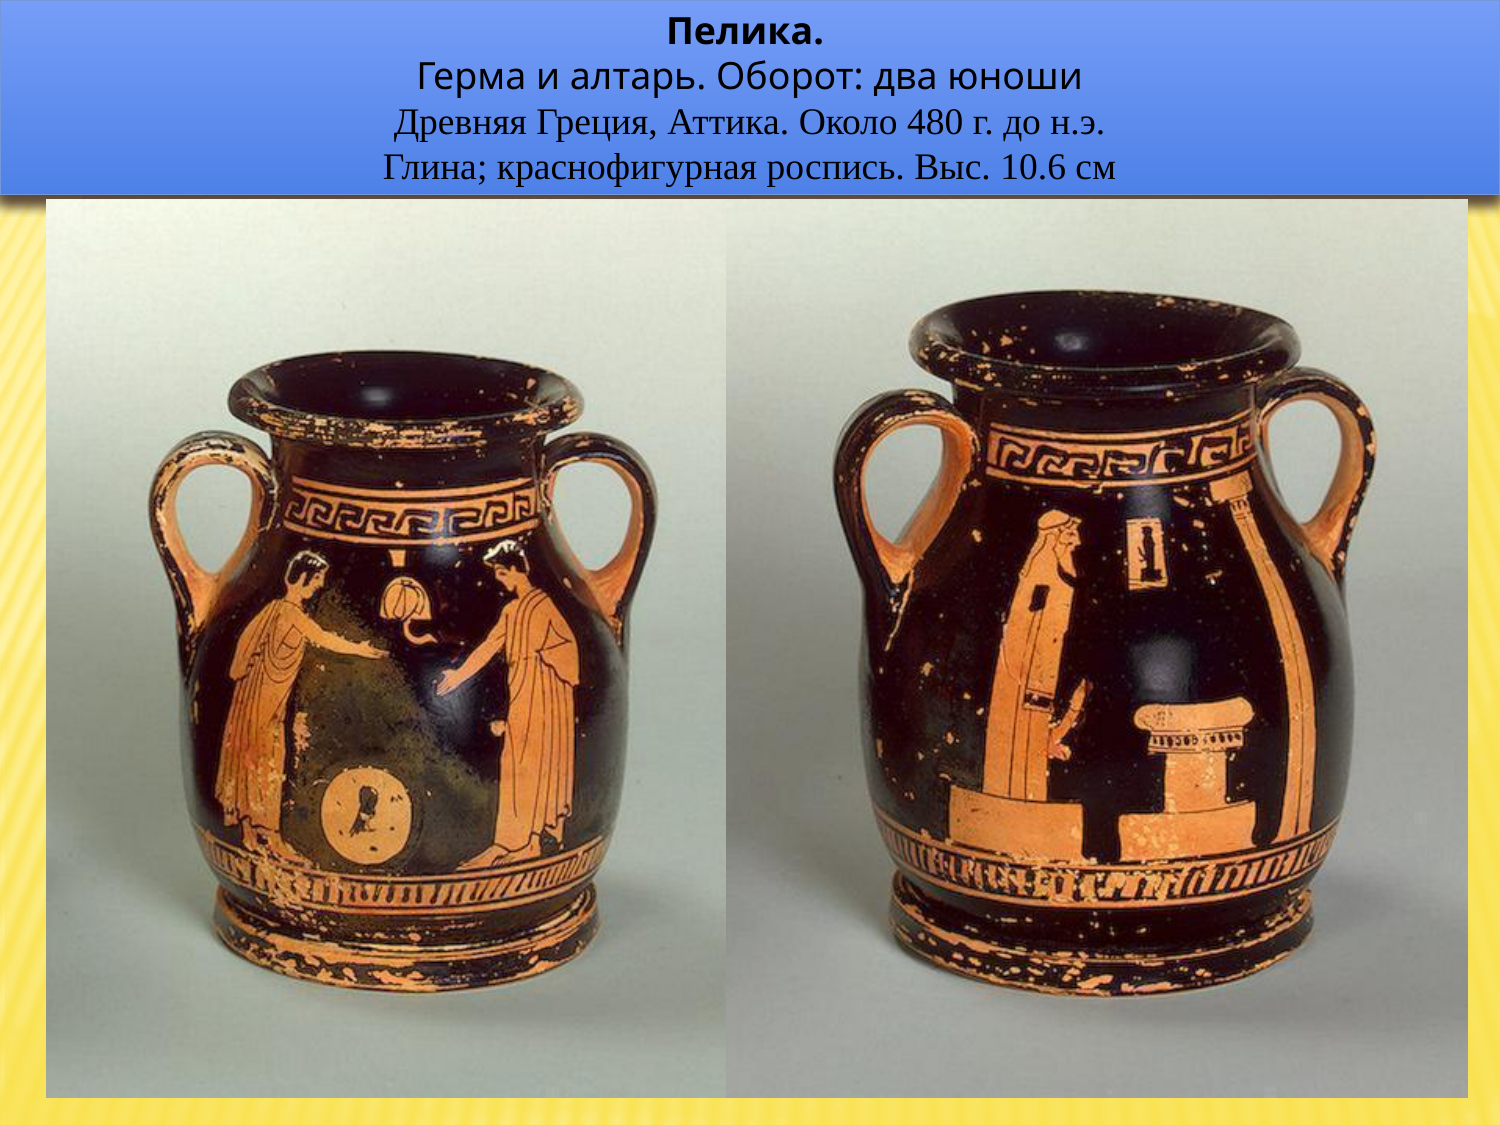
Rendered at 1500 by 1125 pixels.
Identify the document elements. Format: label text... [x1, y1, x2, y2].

picture [46, 187, 1468, 1098]
text_box Пелика. Герма и алтарь. Оборот: два юноши Древняя Греция, Аттика. Около 480 г. до н.э. Глина; краснофигурная роспись. Выс. 10.6 см [0, 0, 1500, 195]
